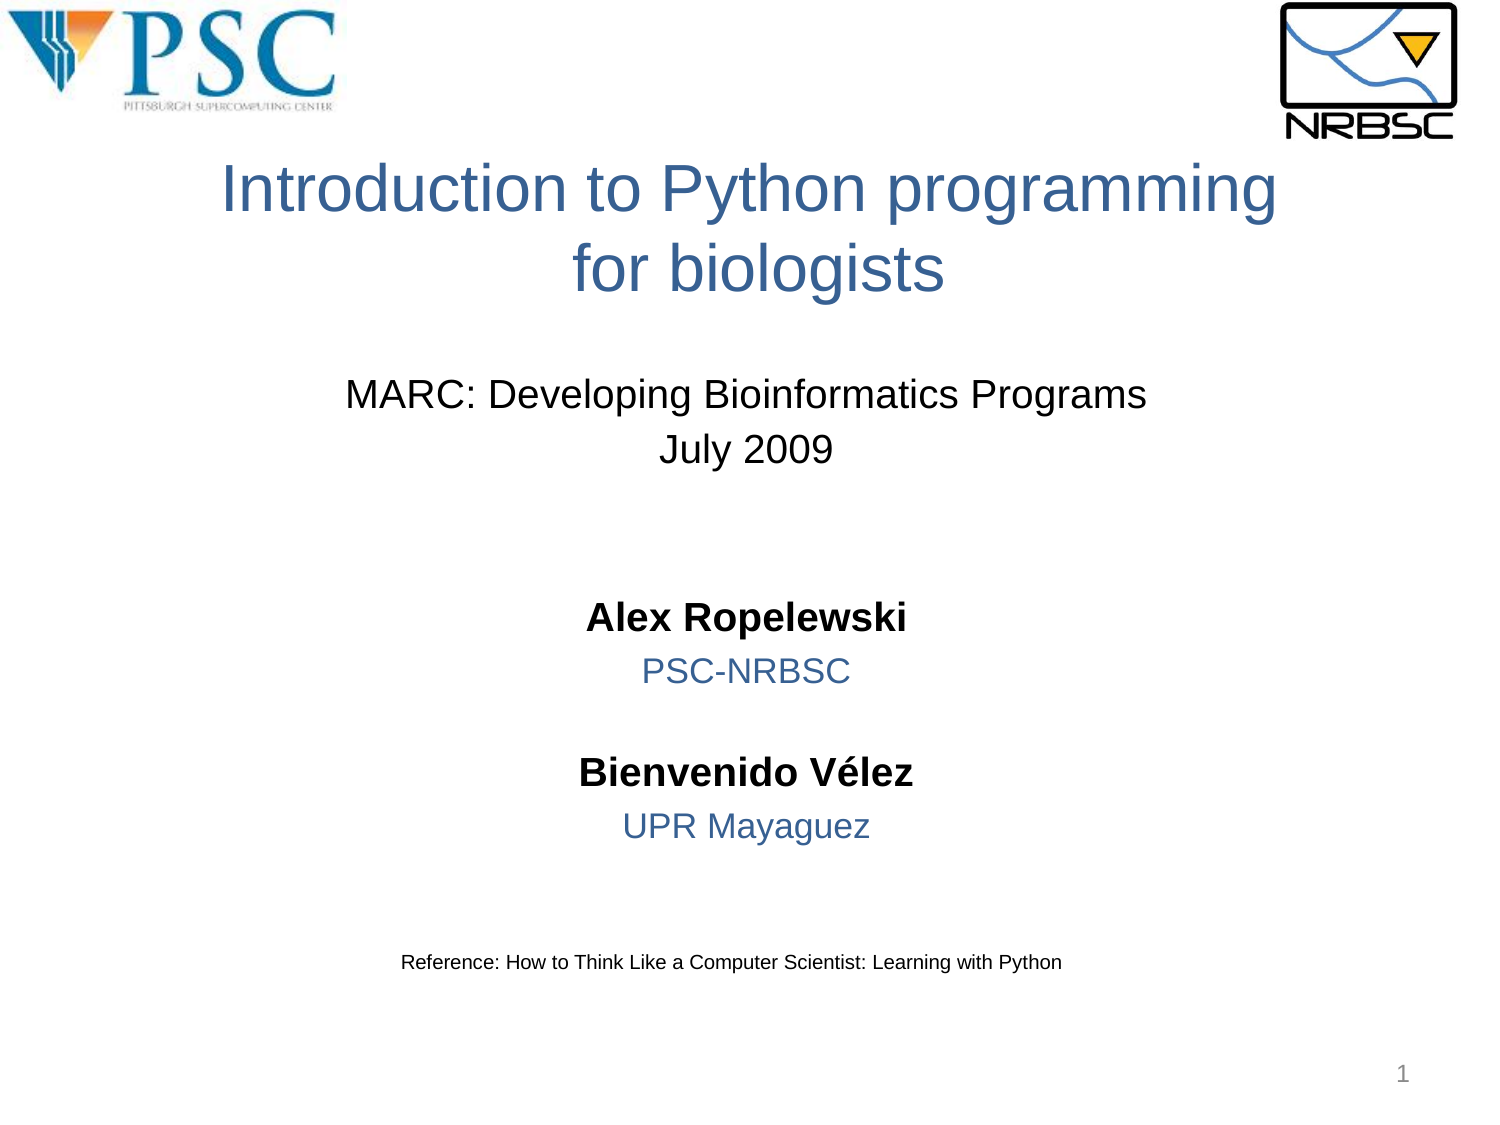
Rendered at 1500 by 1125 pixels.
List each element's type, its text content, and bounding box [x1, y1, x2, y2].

subtitle MARC: Developing Bioinformatics Programs July 2009 Alex Ropelewski PSC-NRBSC Bienvenido Vélez UPR Mayaguez Reference: How to Think Like a Computer Scientist: Learning with Python [112, 362, 1350, 988]
picture [1275, 0, 1463, 145]
title Introduction to Python programming for biologists [75, 137, 1425, 283]
slide_number 1 [1074, 1042, 1425, 1103]
picture [0, 0, 347, 127]
